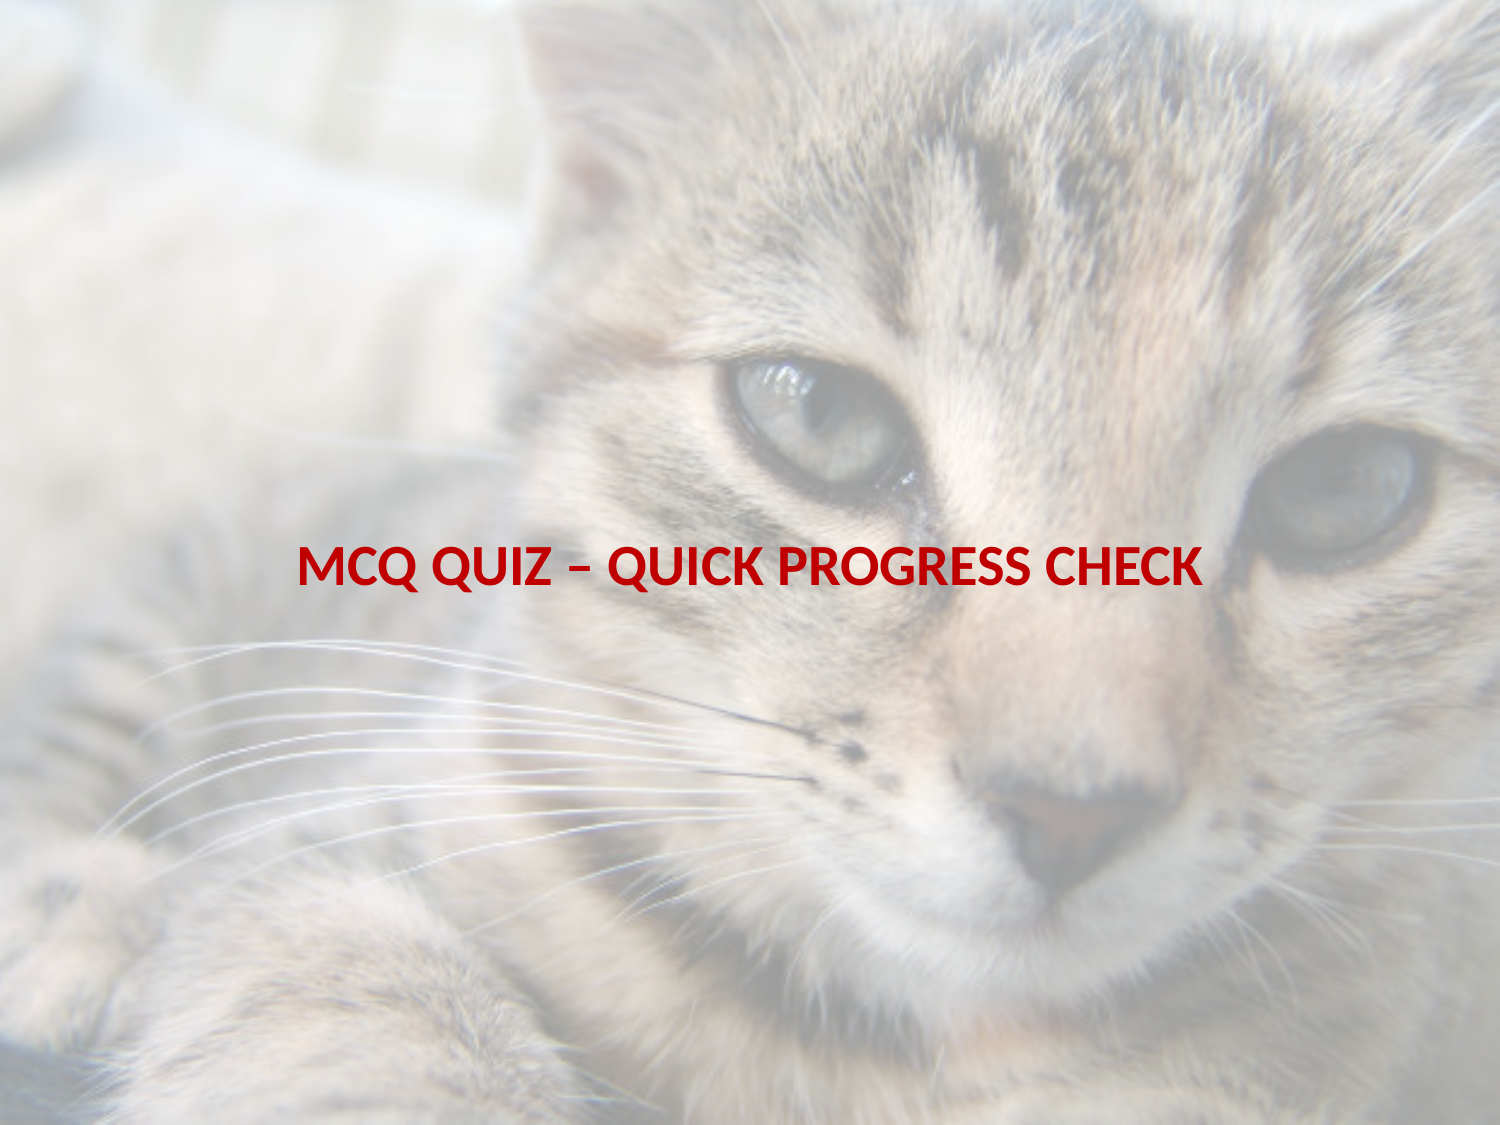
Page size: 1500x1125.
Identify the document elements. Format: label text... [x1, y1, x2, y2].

text_box MCQ QUIZ – QUICK PROGRESS CHECK [281, 520, 1219, 605]
